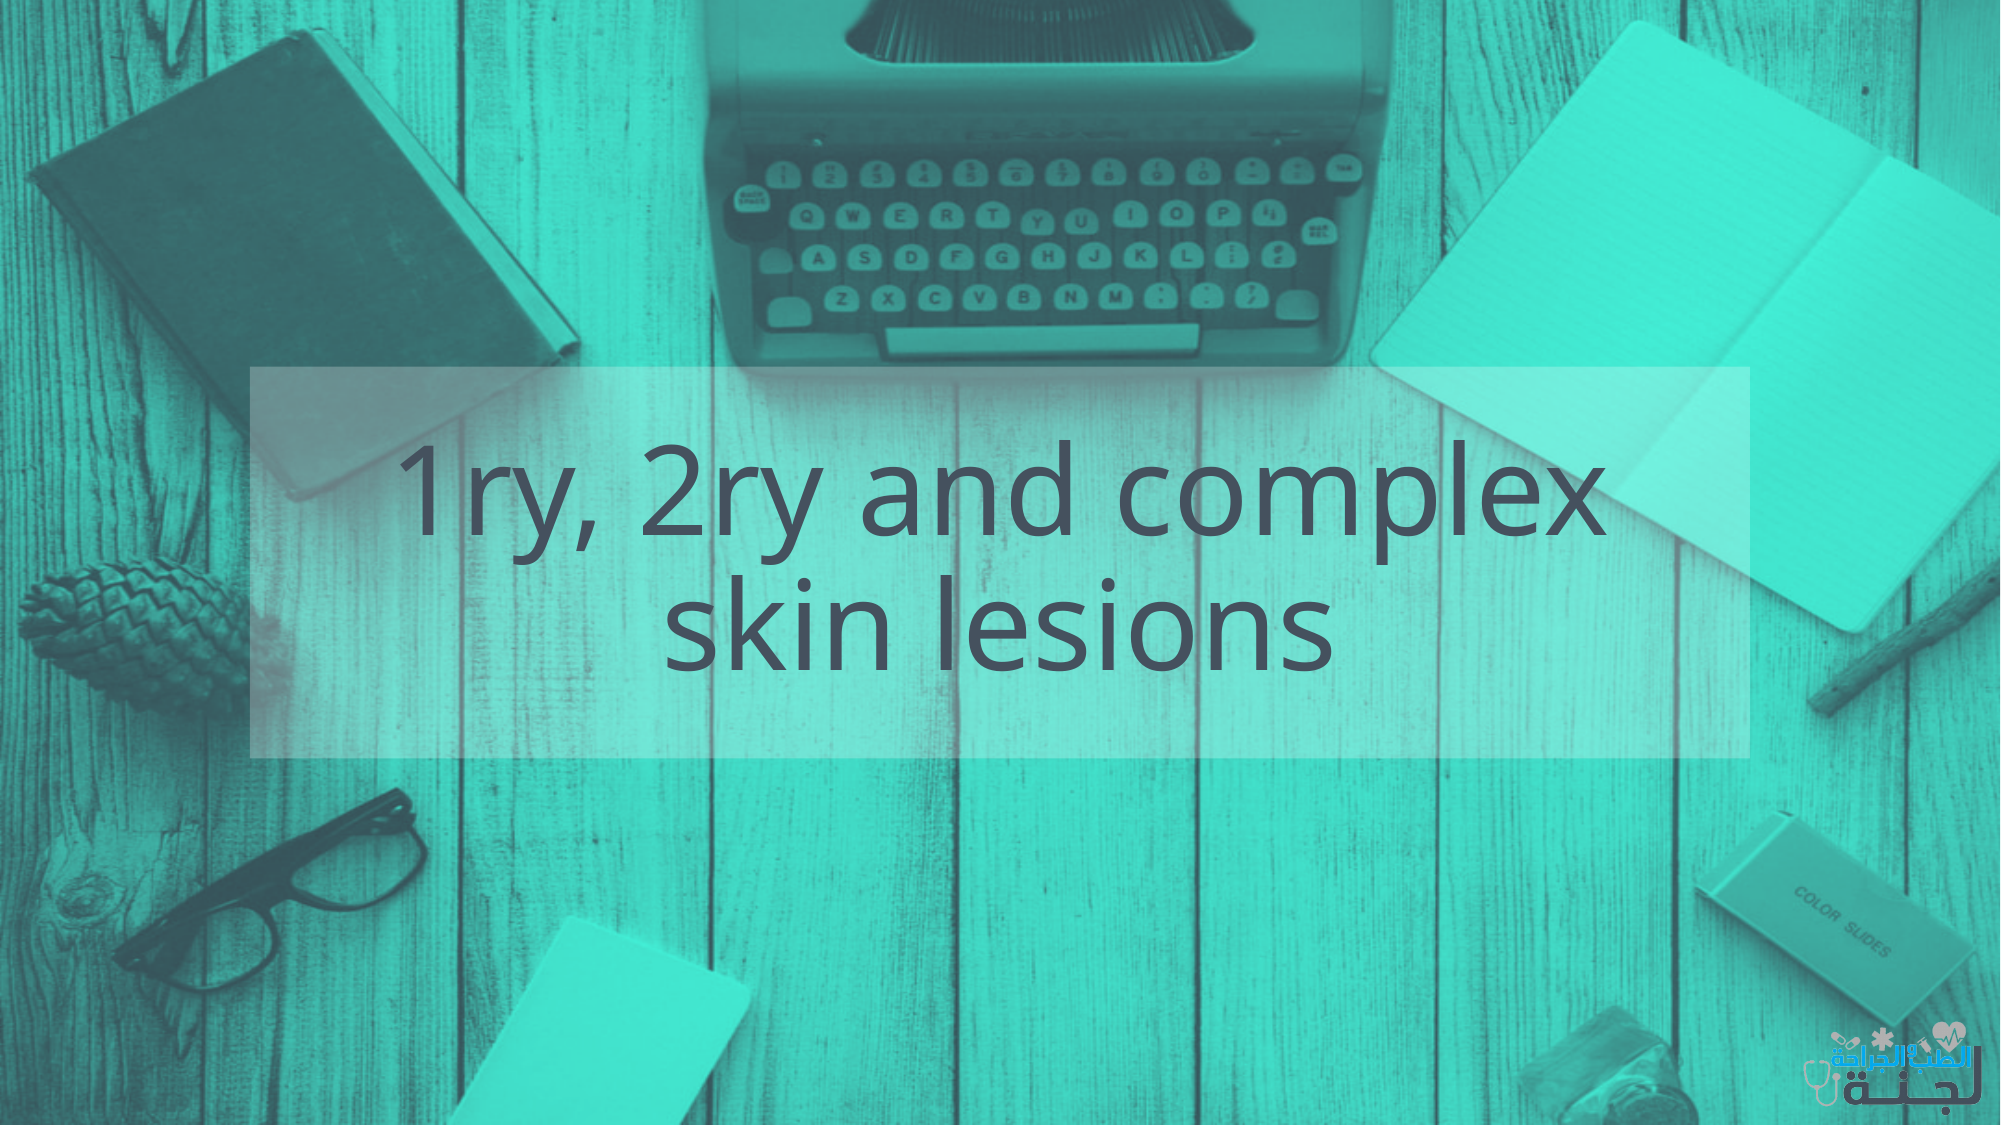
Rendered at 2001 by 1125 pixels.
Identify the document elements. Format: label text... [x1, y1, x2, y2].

picture [0, 0, 2001, 1125]
title 1ry, 2ry and complex skin lesions [249, 366, 1750, 759]
